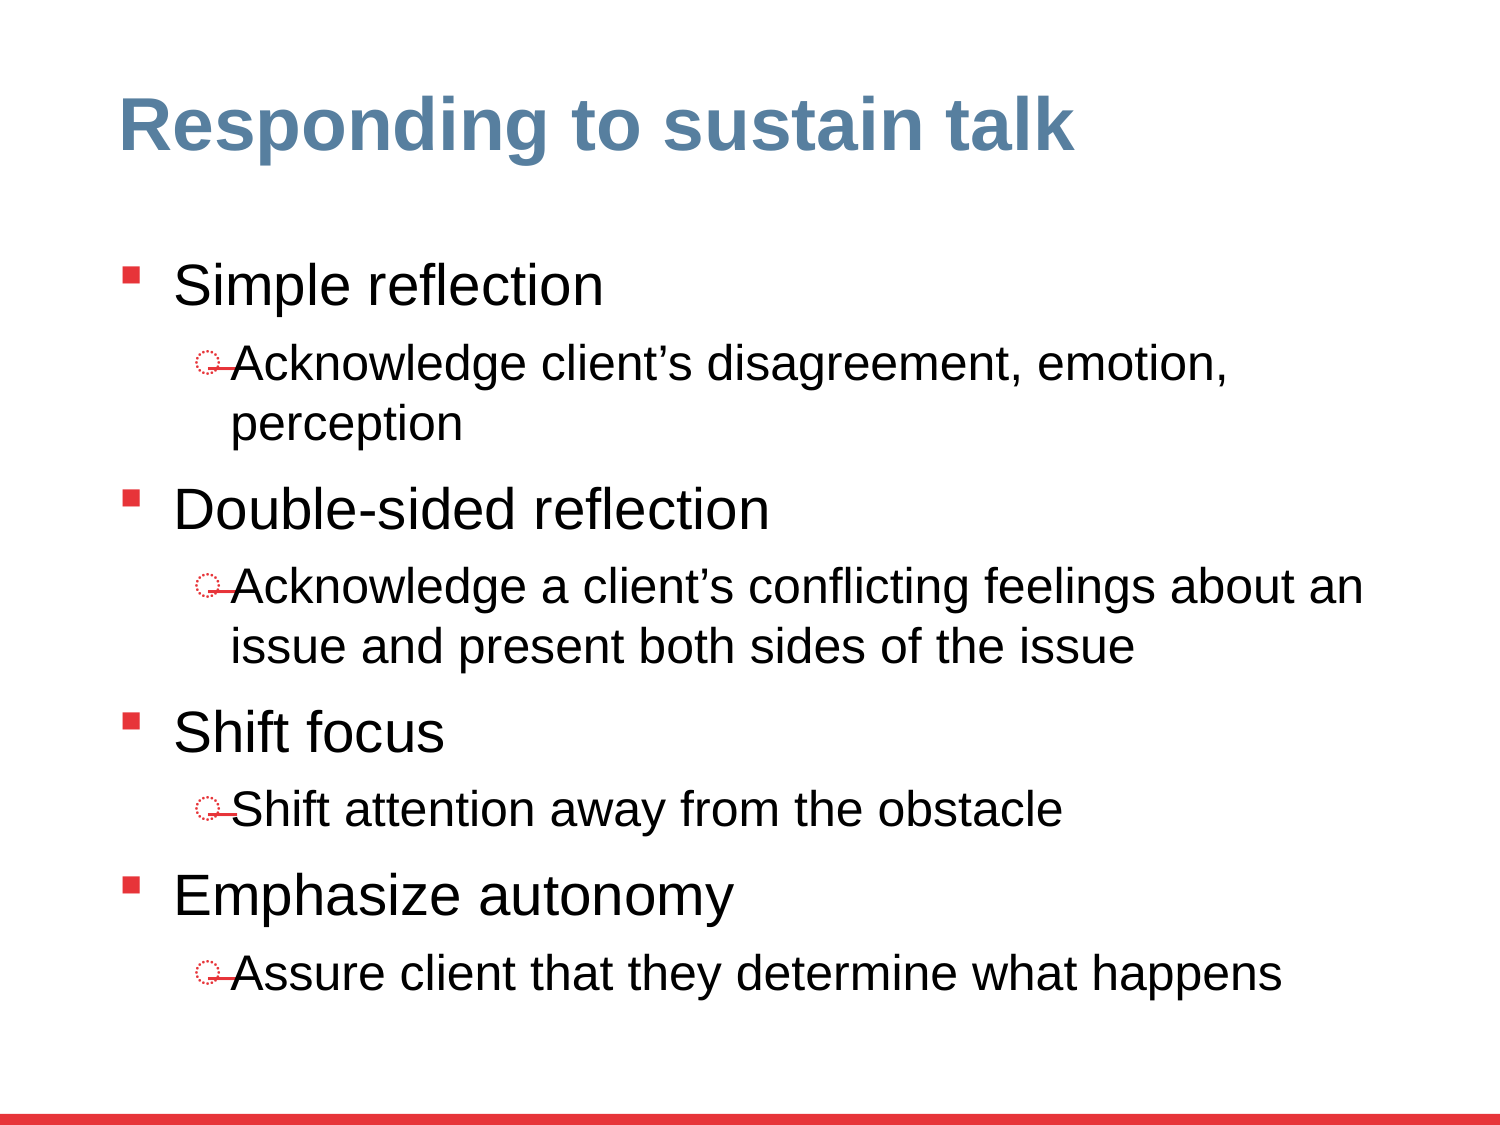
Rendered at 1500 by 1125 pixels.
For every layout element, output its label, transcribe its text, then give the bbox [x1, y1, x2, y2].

title Responding to sustain talk [103, 43, 1397, 175]
text_box Simple reflection Acknowledge client’s disagreement, emotion, perception Double-sided reflection Acknowledge a client’s conflicting feelings about an issue and present both sides of the issue Shift focus Shift attention away from the obstacle Emphasize autonomy Assure client that they determine what happens [103, 240, 1397, 984]
